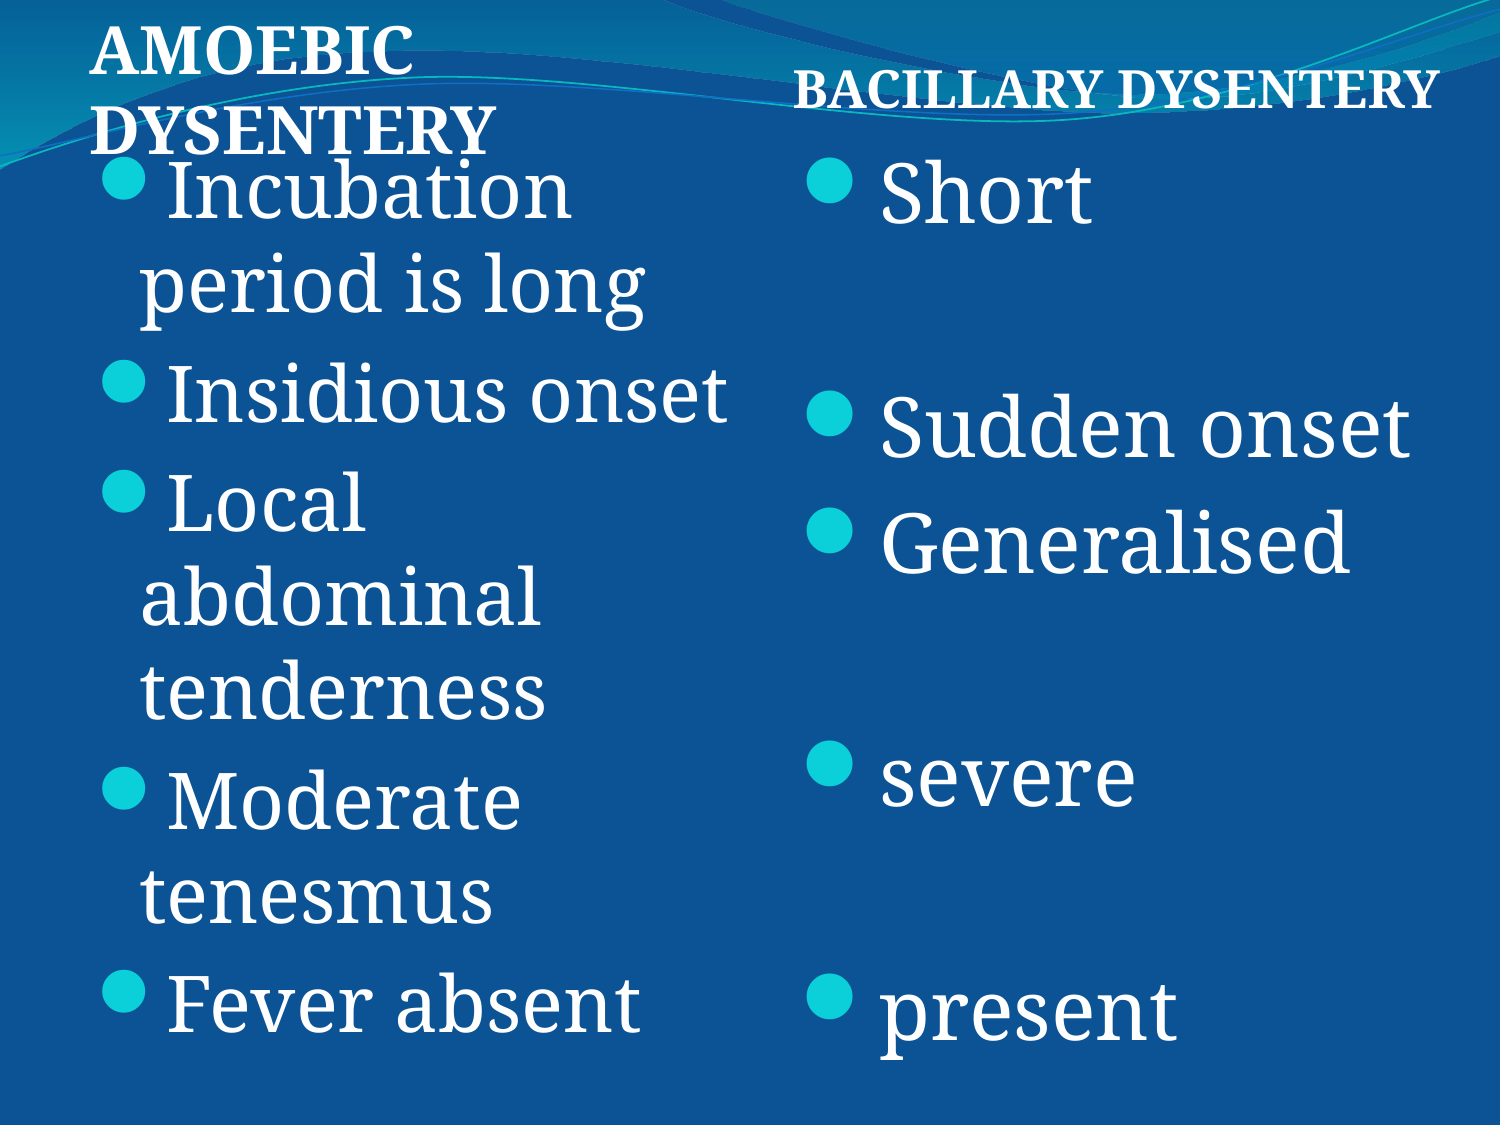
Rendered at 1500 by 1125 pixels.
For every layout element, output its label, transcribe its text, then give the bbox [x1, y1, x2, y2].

picture [180, 27, 200, 35]
picture [379, 26, 411, 35]
picture [108, 27, 121, 35]
list Incubation period is long Insidious onset Local abdominal tenderness Moderate tenesmus Fever absent [82, 140, 745, 1090]
picture [346, 27, 368, 35]
list AMOEBIC DYSENTERY [82, 35, 745, 140]
picture [257, 27, 293, 35]
list BACILLARY DYSENTERY [785, 35, 1449, 140]
picture [212, 26, 247, 35]
picture [141, 27, 162, 35]
list Short Sudden onset Generalised severe present [785, 140, 1449, 1079]
picture [301, 27, 338, 35]
